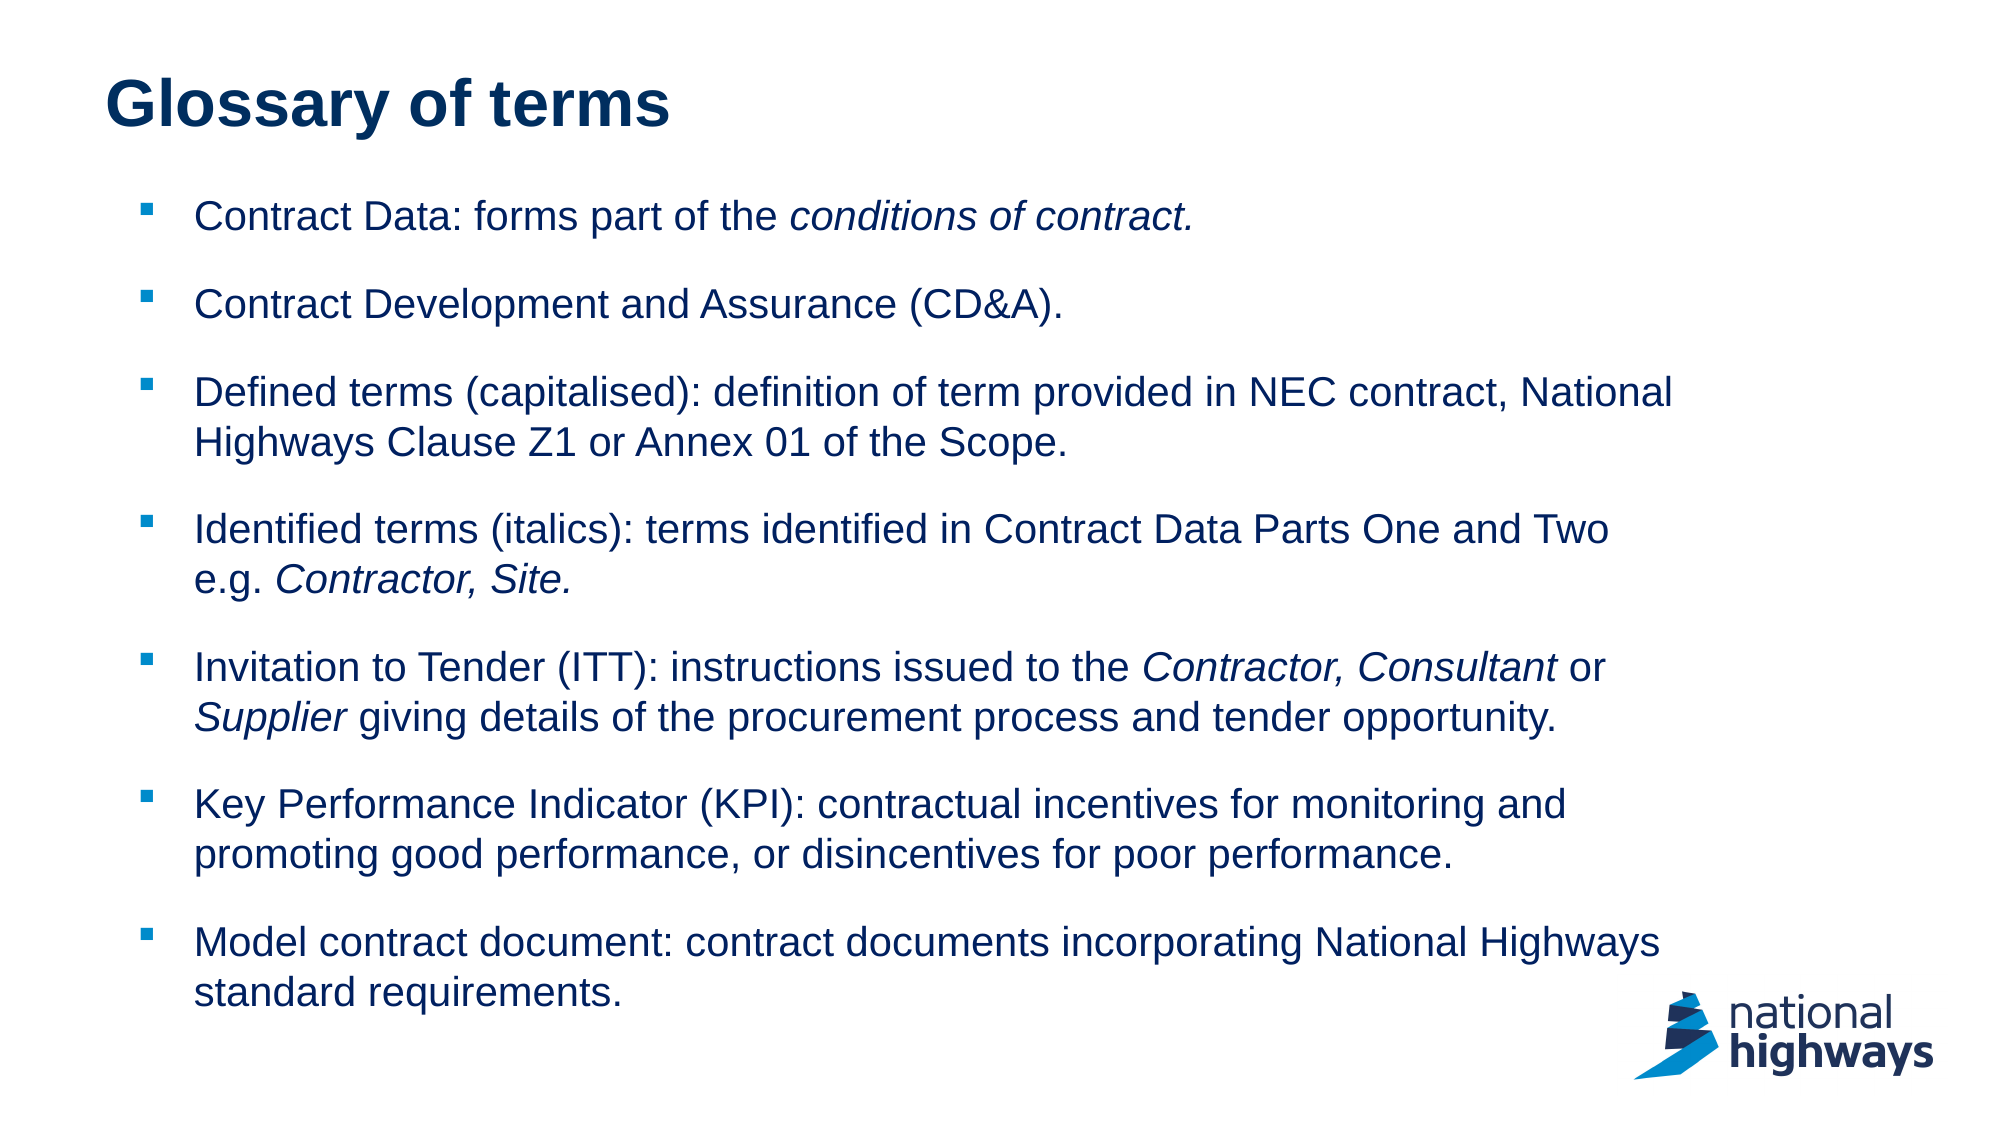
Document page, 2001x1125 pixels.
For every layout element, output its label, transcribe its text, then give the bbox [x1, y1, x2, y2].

text_box Contract Data: forms part of the conditions of contract. Contract Development and Assurance (CD&A). Defined terms (capitalised): definition of term provided in NEC contract, National Highways Clause Z1 or Annex 01 of the Scope. Identified terms (italics): terms identified in Contract Data Parts One and Two e.g. Contractor, Site. Invitation to Tender (ITT): instructions issued to the Contractor, Consultant or Supplier giving details of the procurement process and tender opportunity. Key Performance Indicator (KPI): contractual incentives for monitoring and promoting good performance, or disincentives for poor performance. Model contract document: contract documents incorporating National Highways standard requirements. [121, 182, 1694, 968]
text_box Glossary of terms [90, 27, 1910, 182]
picture [1617, 974, 1948, 1096]
